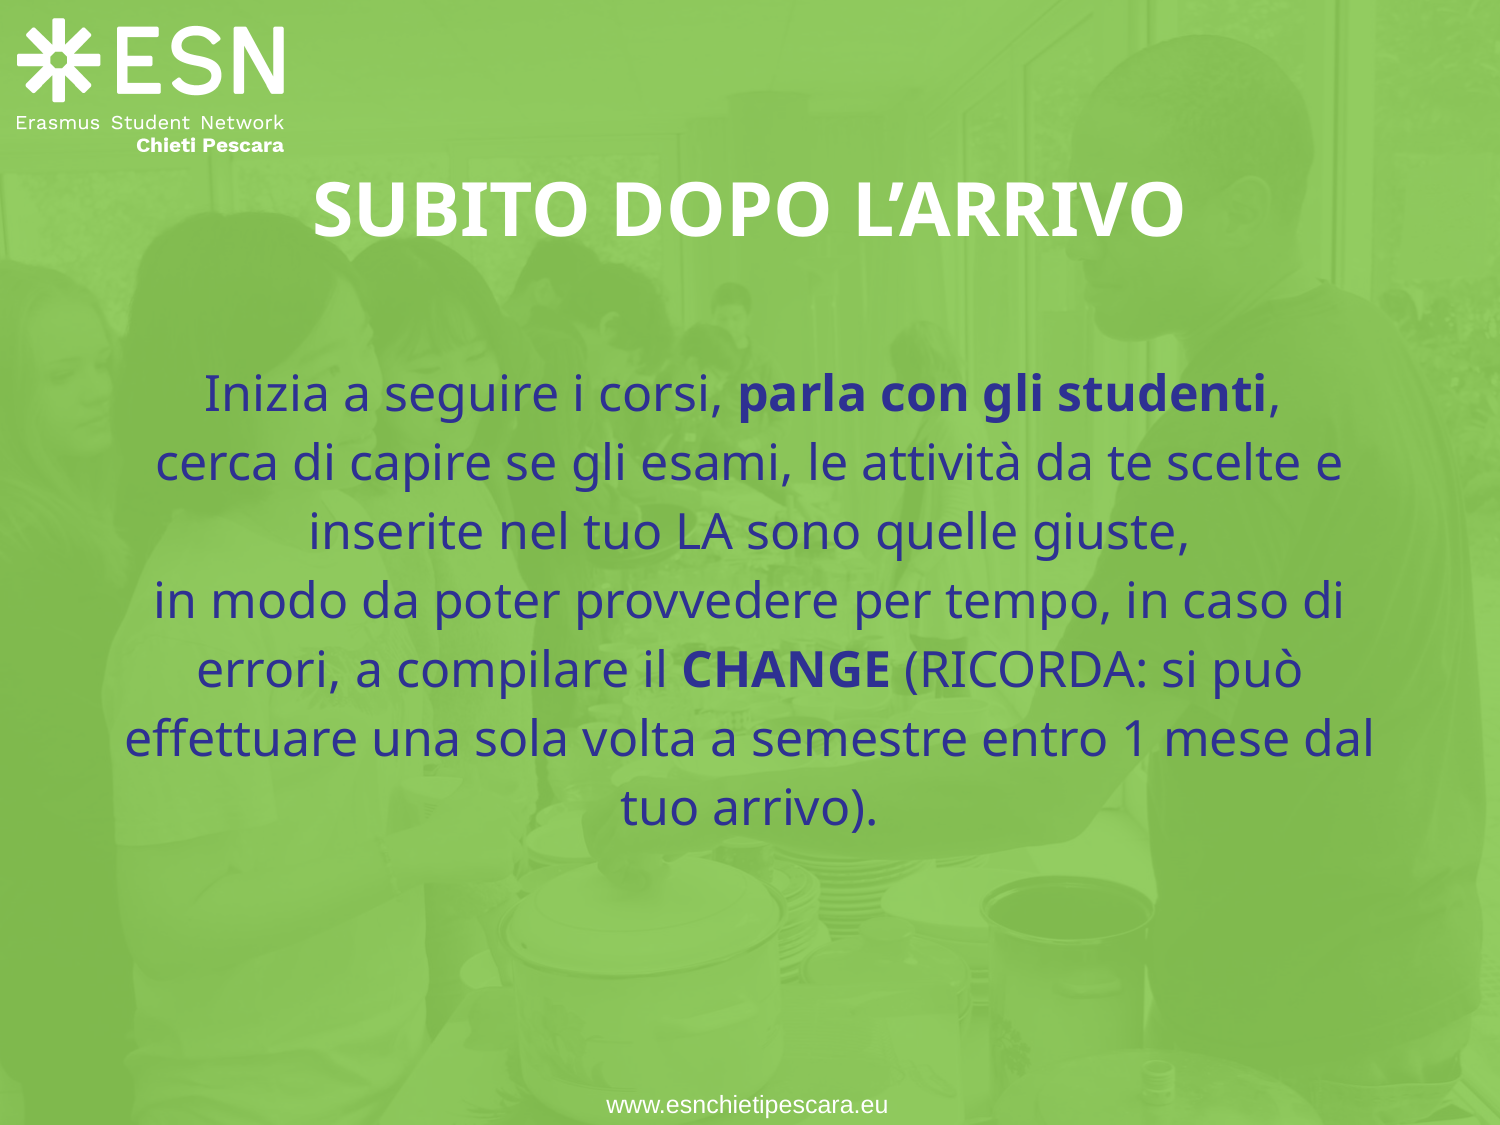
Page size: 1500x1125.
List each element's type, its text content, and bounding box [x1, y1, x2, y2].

title SUBITO DOPO L’ARRIVO [103, 202, 1397, 321]
picture [0, 1, 300, 169]
list Inizia a seguire i corsi, parla con gli studenti, cerca di capire se gli esami, le attività da te scelte e inserite nel tuo LA sono quelle giuste, in modo da poter provvedere per tempo, in caso di errori, a compilare il CHANGE (RICORDA: si può effettuare una sola volta a semestre entro 1 mese dal tuo arrivo). [103, 337, 1397, 1087]
